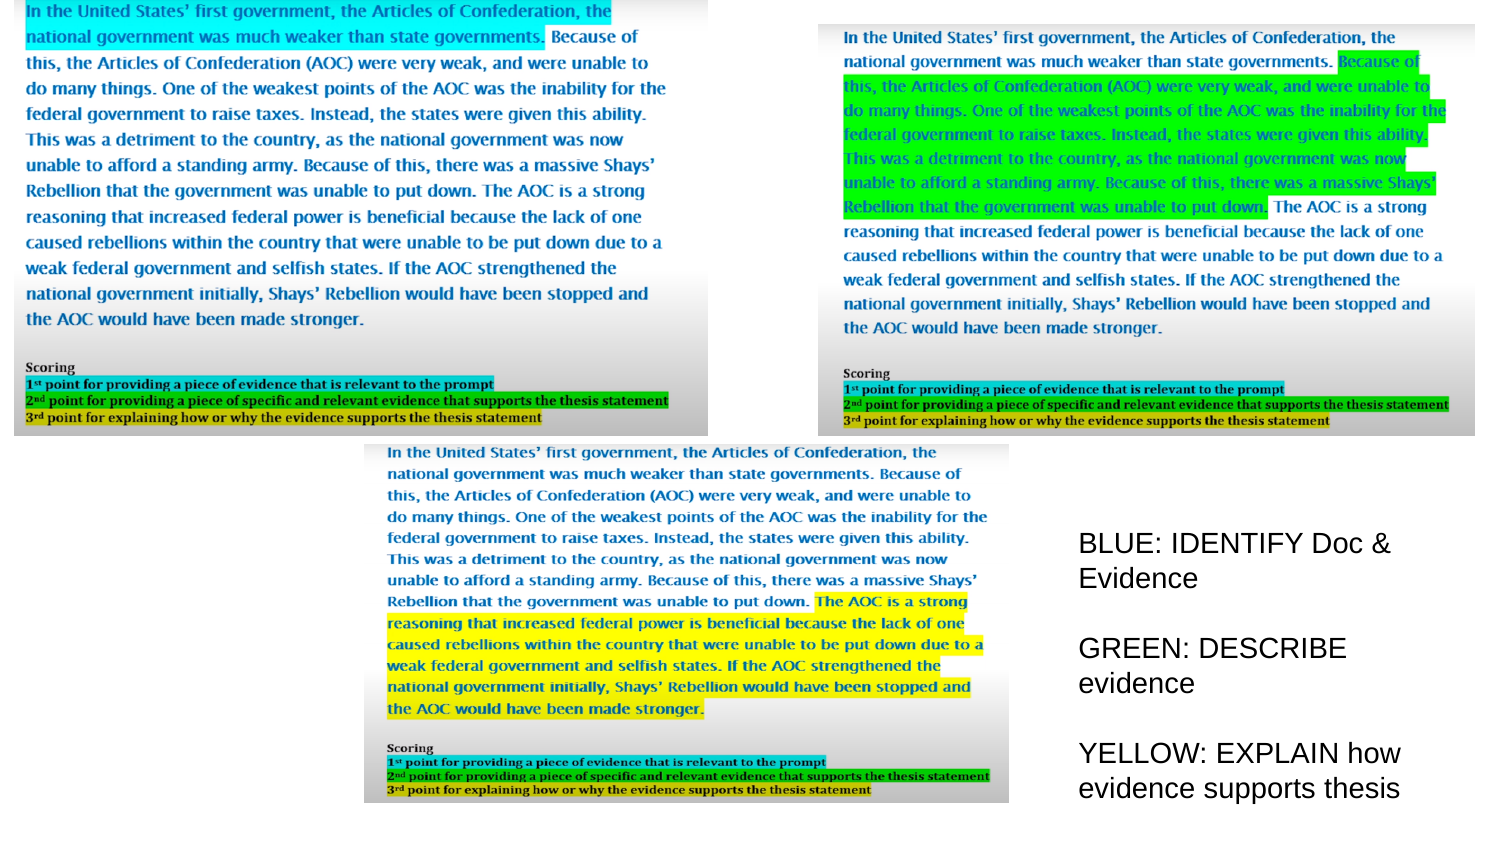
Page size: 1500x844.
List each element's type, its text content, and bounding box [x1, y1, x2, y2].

picture [14, 0, 708, 437]
text_box BLUE: IDENTIFY Doc & Evidence GREEN: DESCRIBE evidence YELLOW: EXPLAIN how evidence supports thesis [1063, 509, 1484, 821]
picture [818, 24, 1476, 437]
picture [364, 444, 1009, 803]
